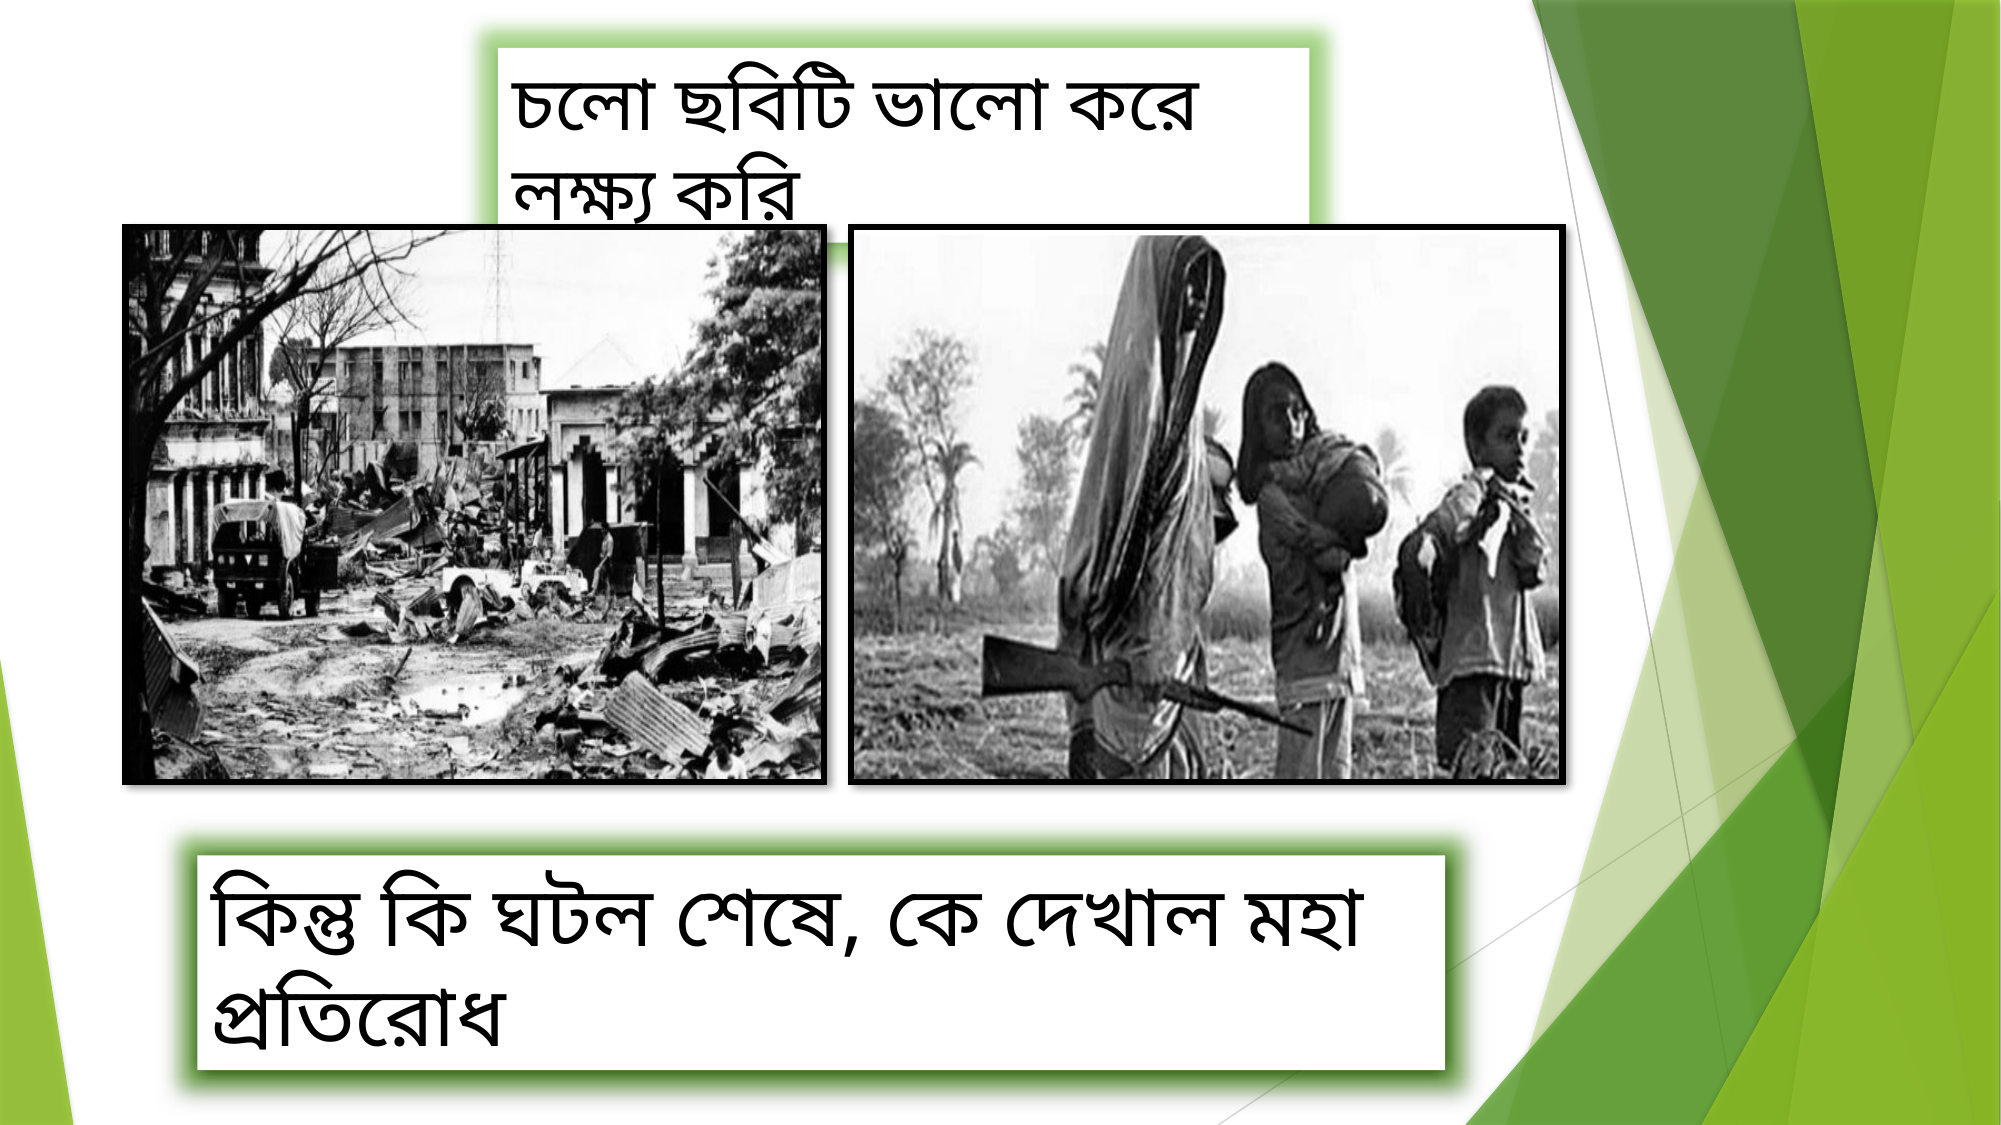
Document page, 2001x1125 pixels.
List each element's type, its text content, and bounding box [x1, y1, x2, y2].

picture [127, 229, 822, 780]
text_box কিন্তু কি ঘটল শেষে, কে দেখাল মহা প্রতিরোধ [196, 854, 1447, 1072]
picture [853, 229, 1560, 780]
text_box চলো ছবিটি ভালো করে লক্ষ্য করি [496, 46, 1311, 244]
